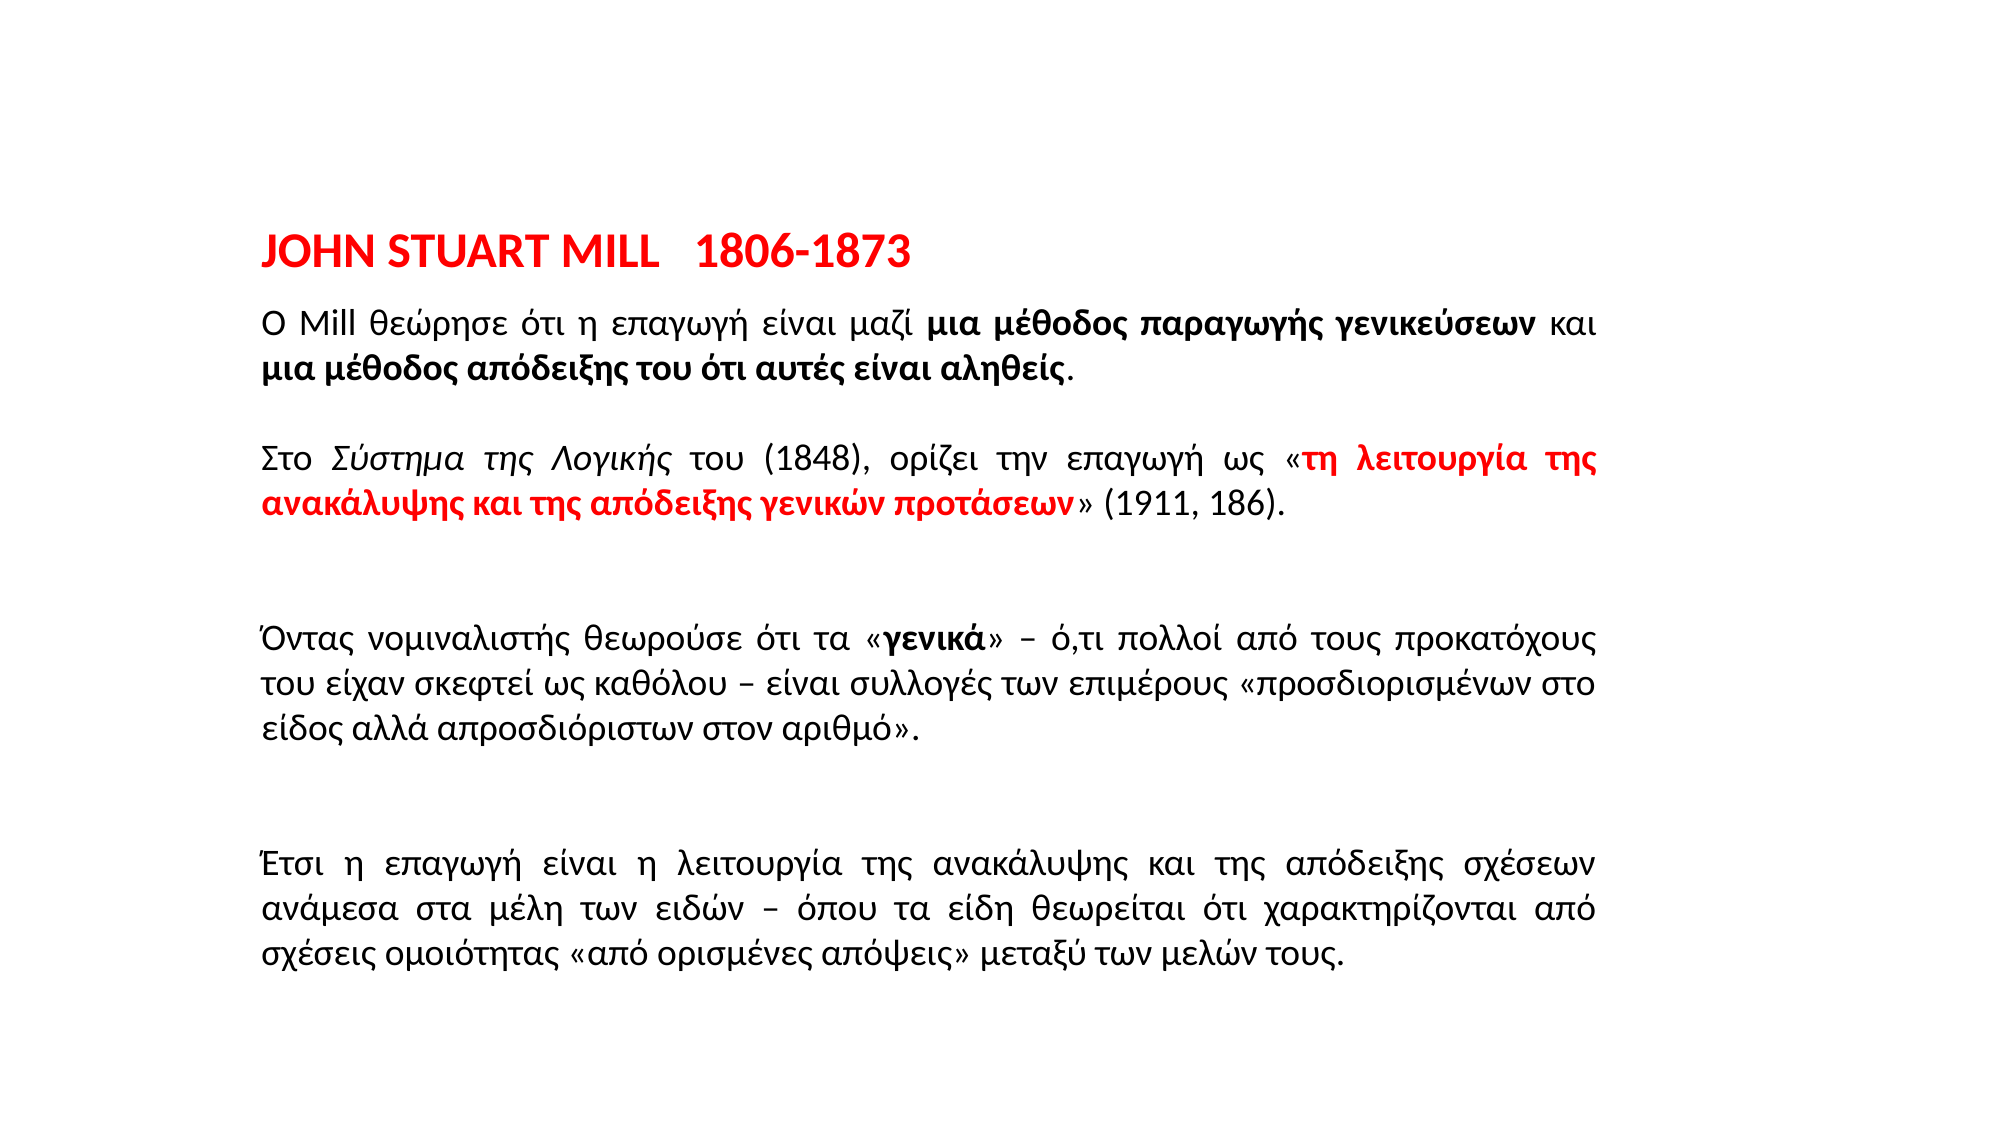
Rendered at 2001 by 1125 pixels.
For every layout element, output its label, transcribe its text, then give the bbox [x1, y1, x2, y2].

text_box JOHN STUART MILL 1806-1873 Ο Mill θεώρησε ότι η επαγωγή είναι μαζί μια μέθοδος παραγωγής γενικεύσεων και μια μέθοδος απόδειξης του ότι αυτές είναι αληθείς. Στο Σύστημα της Λογικής του (1848), ορίζει την επαγωγή ως «τη λειτουργία της ανακάλυψης και της απόδειξης γενικών προτάσεων» (1911, 186). Όντας νομιναλιστής θεωρούσε ότι τα «γενικά» – ό,τι πολλοί από τους προκατόχους του είχαν σκεφτεί ως καθόλου – είναι συλλογές των επιμέρους «προσδιορισμένων στο είδος αλλά απροσδιόριστων στον αριθμό». Έτσι η επαγωγή είναι η λειτουργία της ανακάλυψης και της απόδειξης σχέσεων ανάμεσα στα μέλη των ειδών – όπου τα είδη θεωρείται ότι χαρακτηρίζονται από σχέσεις ομοιότητας «από ορισμένες απόψεις» μεταξύ των μελών τους. [246, 200, 1612, 981]
